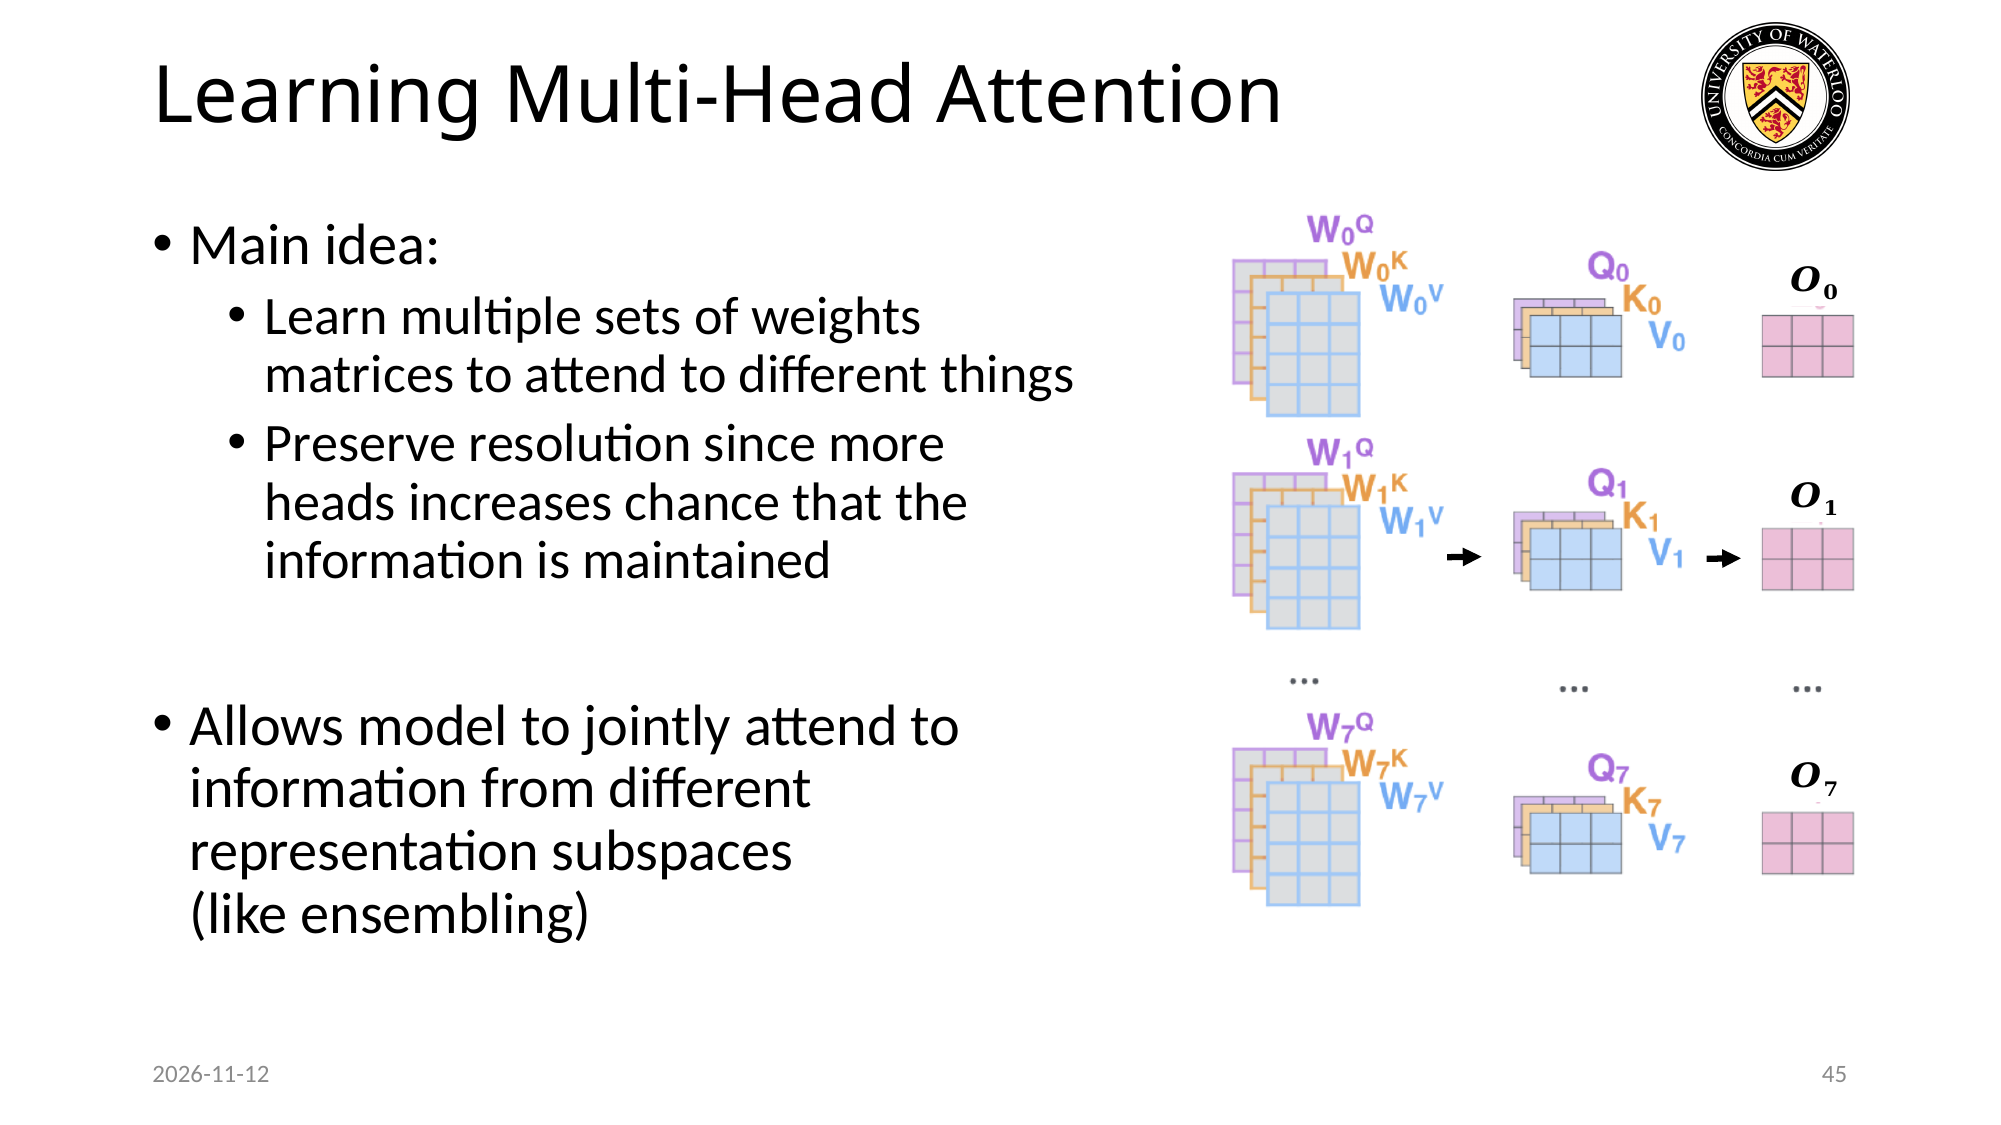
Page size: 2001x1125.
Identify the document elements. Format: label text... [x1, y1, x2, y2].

list Main idea: Learn multiple sets of weights matrices to attend to different things Preserve resolution since more heads increases chance that the information is maintained Allows model to jointly attend to information from different representation subspaces (like ensembling) [137, 206, 1099, 965]
picture [1207, 195, 1901, 930]
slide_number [137, 1042, 588, 1103]
slide_number 45 [1412, 1042, 1863, 1103]
title Learning Multi-Head Attention [137, 22, 1863, 171]
